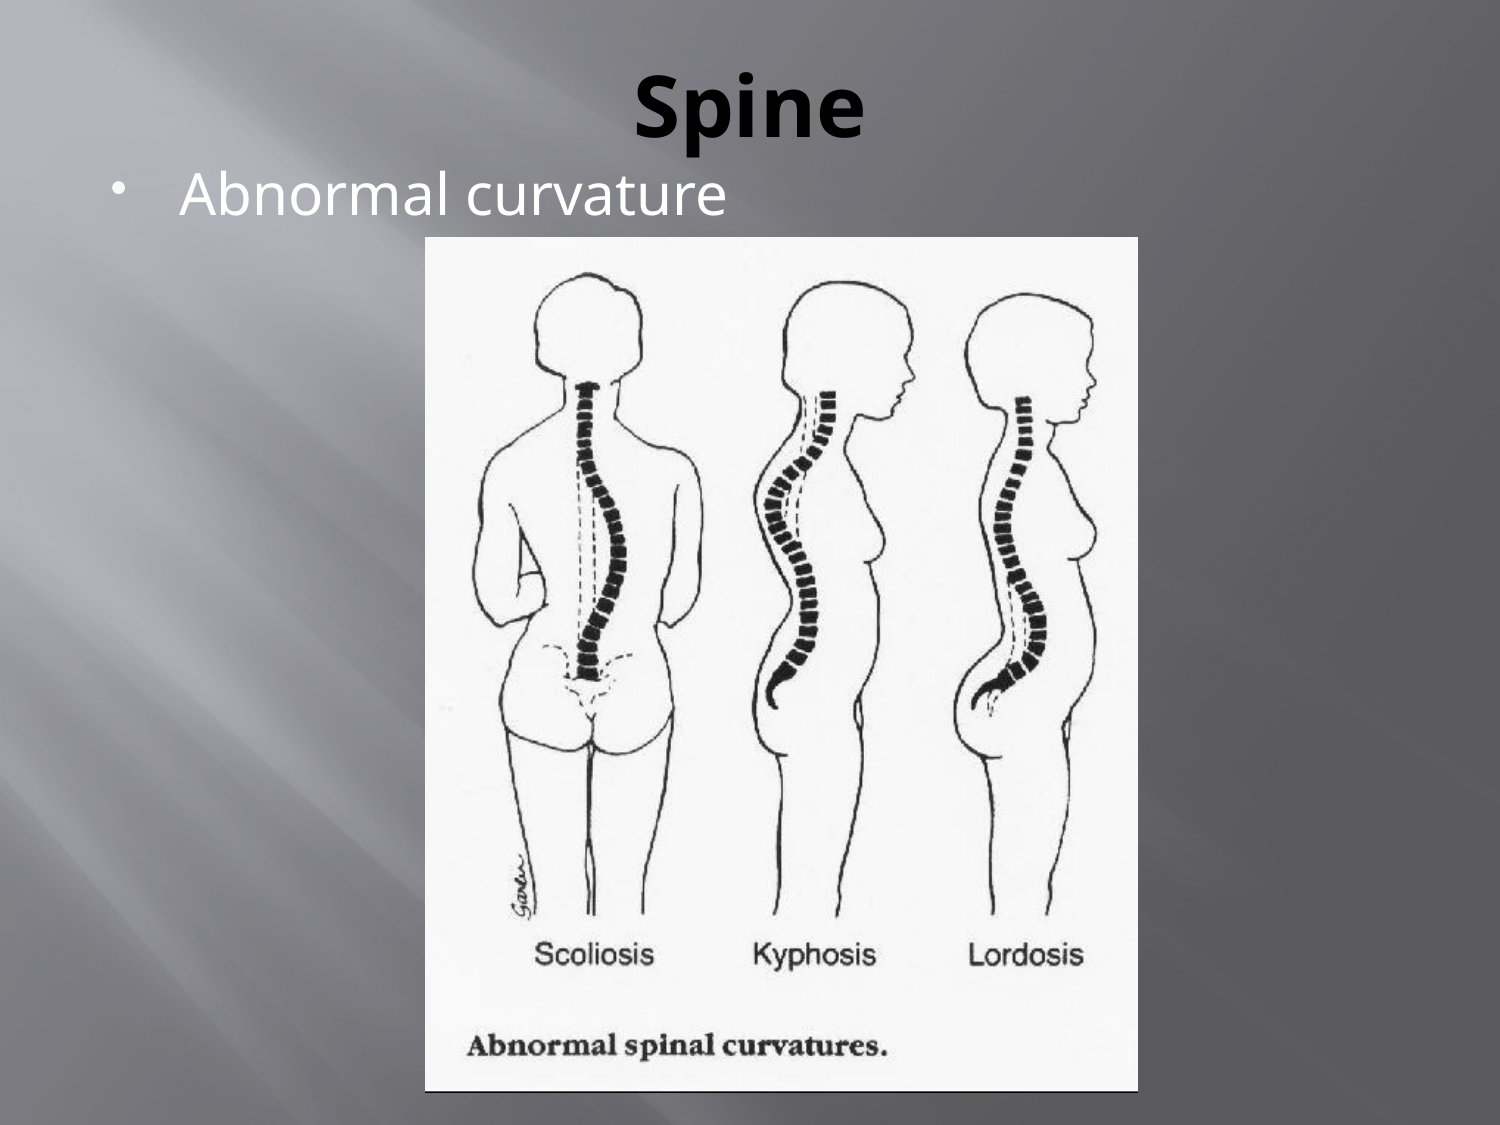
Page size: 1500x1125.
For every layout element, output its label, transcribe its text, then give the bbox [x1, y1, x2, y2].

title Spine [75, 45, 1425, 149]
list Abnormal curvature [75, 149, 1425, 1035]
picture [424, 237, 1138, 1094]
